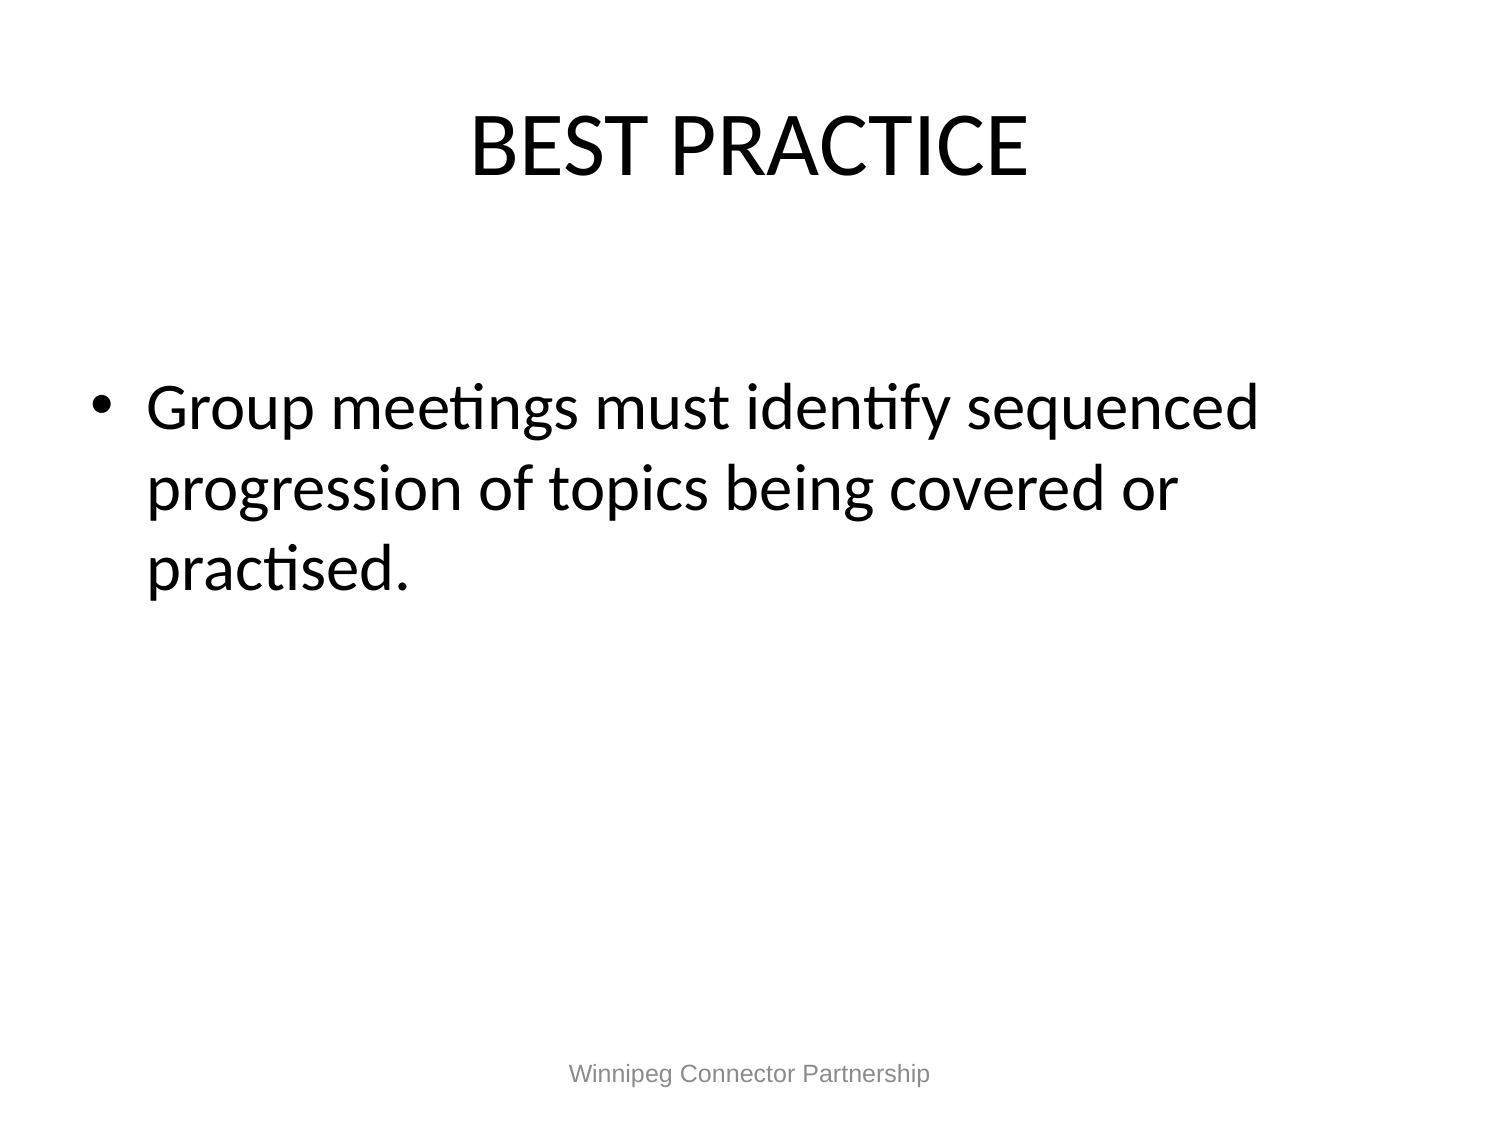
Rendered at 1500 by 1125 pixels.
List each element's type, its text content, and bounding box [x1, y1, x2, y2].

list Group meetings must identify sequenced progression of topics being covered or practised. [75, 262, 1425, 1005]
title BEST PRACTICE [75, 45, 1425, 233]
footer Winnipeg Connector Partnership [512, 1042, 988, 1103]
